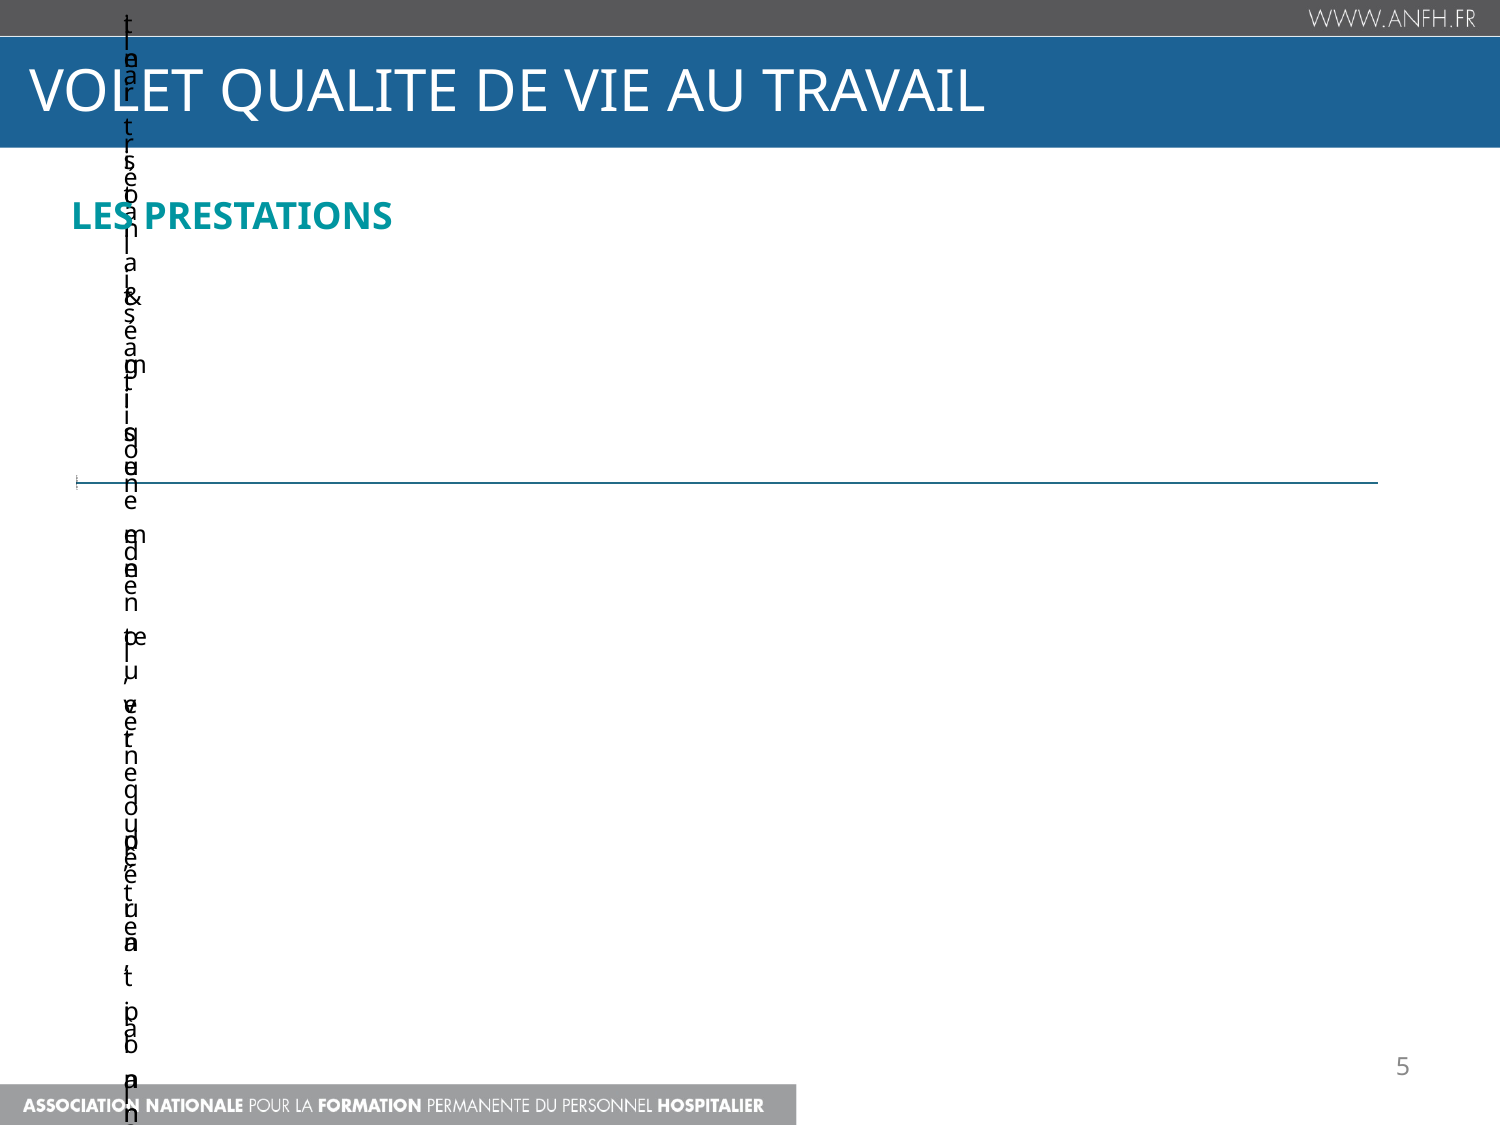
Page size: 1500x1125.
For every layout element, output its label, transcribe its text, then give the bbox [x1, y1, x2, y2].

title VOLET QUALITE DE VIE AU TRAVAIL [29, 39, 1483, 147]
picture [0, 0, 1500, 36]
text_box LES PRESTATIONS [55, 184, 408, 245]
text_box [76, 302, 1378, 1025]
picture [0, 148, 1500, 1125]
slide_number 5 [1074, 1042, 1425, 1103]
